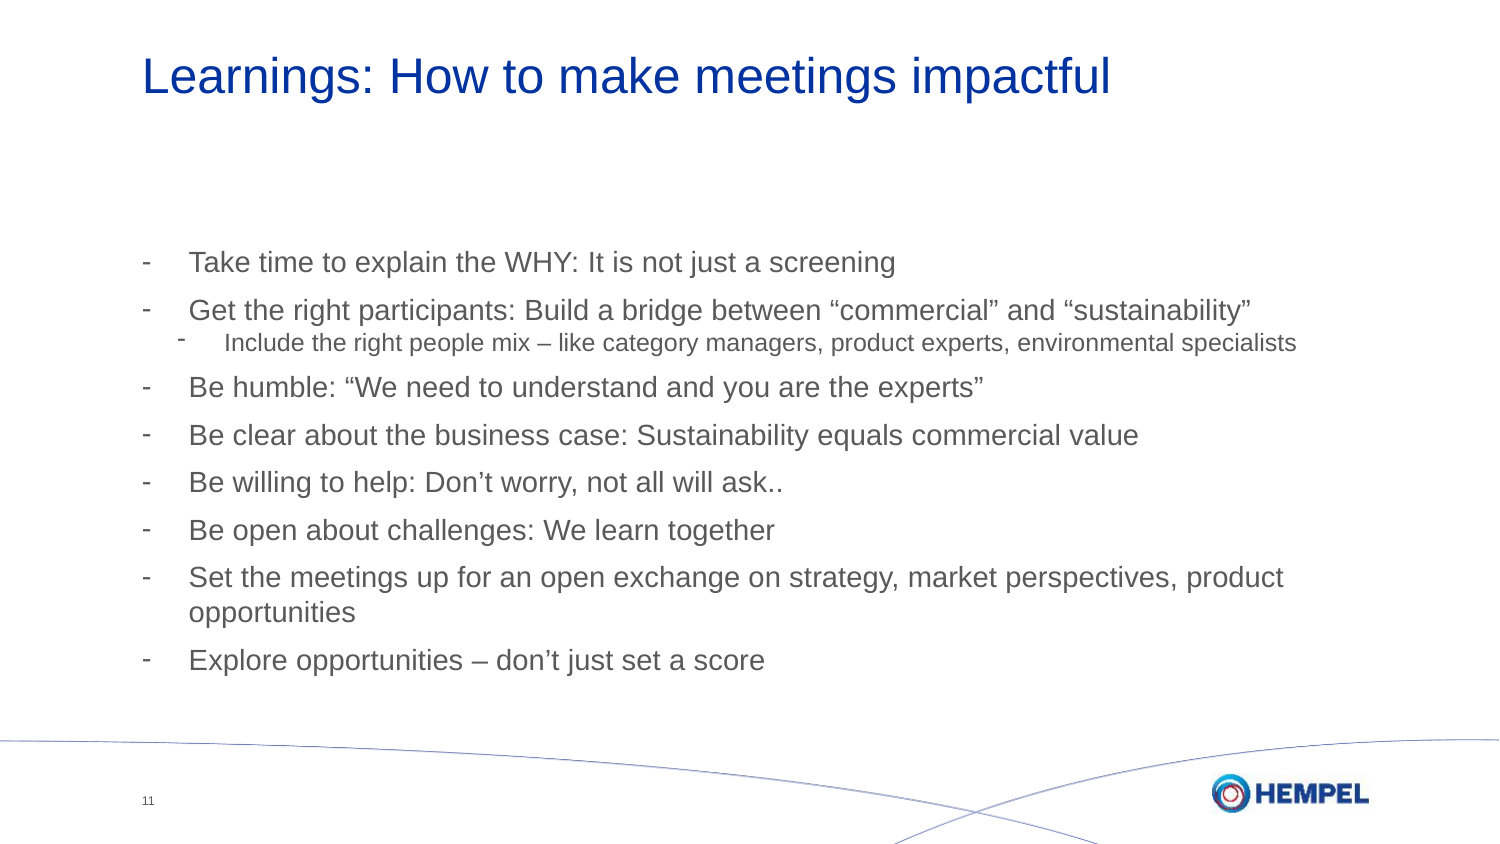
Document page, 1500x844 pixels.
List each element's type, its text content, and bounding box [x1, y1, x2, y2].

title Learnings: How to make meetings impactful [141, 50, 1359, 176]
slide_number 11 [141, 785, 158, 816]
picture [0, 739, 1499, 844]
list Take time to explain the WHY: It is not just a screening Get the right participants: Build a bridge between “commercial” and “sustainability” Include the right people mix – like category managers, product experts, environmental specialists Be humble: “We need to understand and you are the experts” Be clear about the business case: Sustainability equals commercial value Be willing to help: Don’t worry, not all will ask.. Be open about challenges: We learn together Set the meetings up for an open exchange on strategy, market perspectives, product opportunities Explore opportunities – don’t just set a score [141, 196, 1359, 724]
